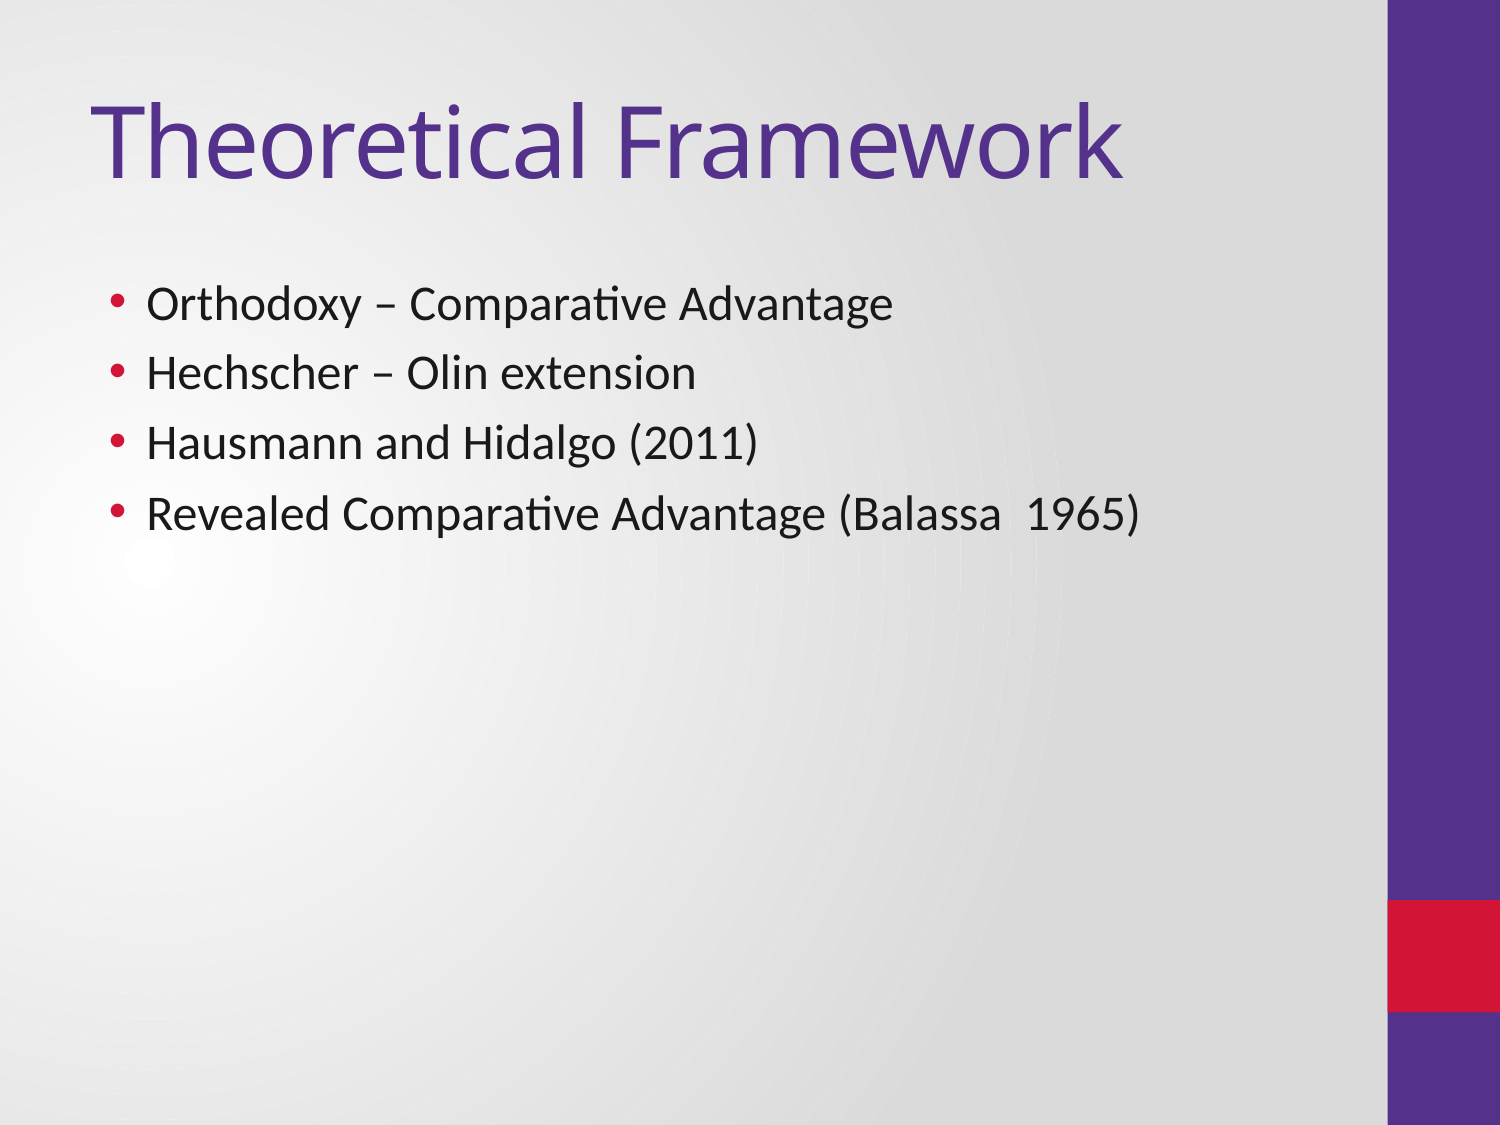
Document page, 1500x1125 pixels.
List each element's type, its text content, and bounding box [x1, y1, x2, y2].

list Orthodoxy – Comparative Advantage Hechscher – Olin extension Hausmann and Hidalgo (2011) Revealed Comparative Advantage (Balassa 1965) [75, 262, 1325, 1050]
title Theoretical Framework [75, 45, 1325, 233]
